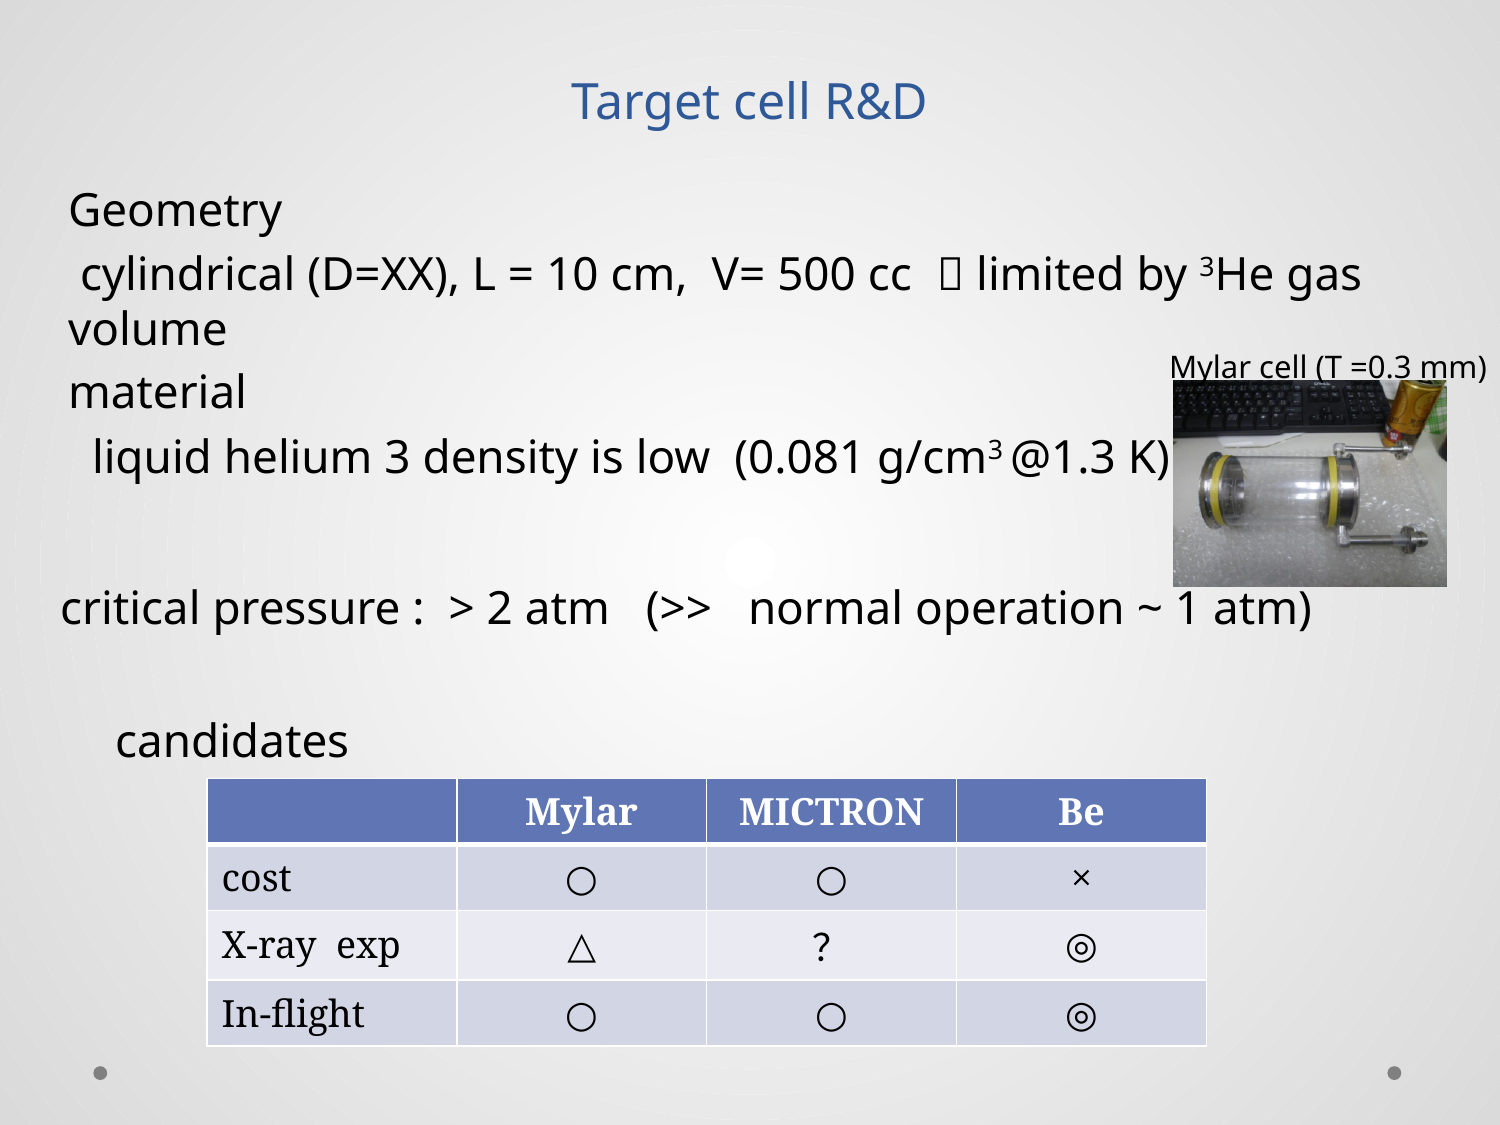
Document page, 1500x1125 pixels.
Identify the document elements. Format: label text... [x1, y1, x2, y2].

text_box critical pressure : > 2 atm (>> normal operation ~ 1 atm) [45, 571, 1436, 796]
table_cell ？ [707, 911, 956, 979]
title Target cell R&D [75, 30, 1425, 138]
picture [1172, 380, 1448, 587]
table_cell cost [208, 847, 456, 910]
table_cell ◎ [957, 911, 1206, 979]
table_header [208, 779, 456, 842]
table_header Be [957, 779, 1206, 842]
table_header MICTRON [707, 779, 956, 842]
table_cell In-flight [208, 981, 456, 1045]
text_box Geometry cylindrical (D=XX), L = 10 cm, V= 500 cc  limited by 3He gas volume material liquid helium 3 density is low (0.081 g/cm3 @1.3 K) [53, 172, 1447, 587]
table_cell ○ [707, 847, 956, 910]
table_cell ○ [458, 981, 706, 1045]
table_cell △ [458, 911, 706, 979]
table_header Mylar [458, 779, 706, 842]
text_box Mylar cell (T =0.3 mm) [1154, 338, 1500, 404]
table_cell ○ [707, 981, 956, 1045]
text_box candidates [100, 704, 1182, 775]
table_cell X-ray exp [208, 911, 456, 979]
table_cell ○ [458, 847, 706, 910]
table_cell × [957, 847, 1206, 910]
table_cell ◎ [957, 981, 1206, 1045]
